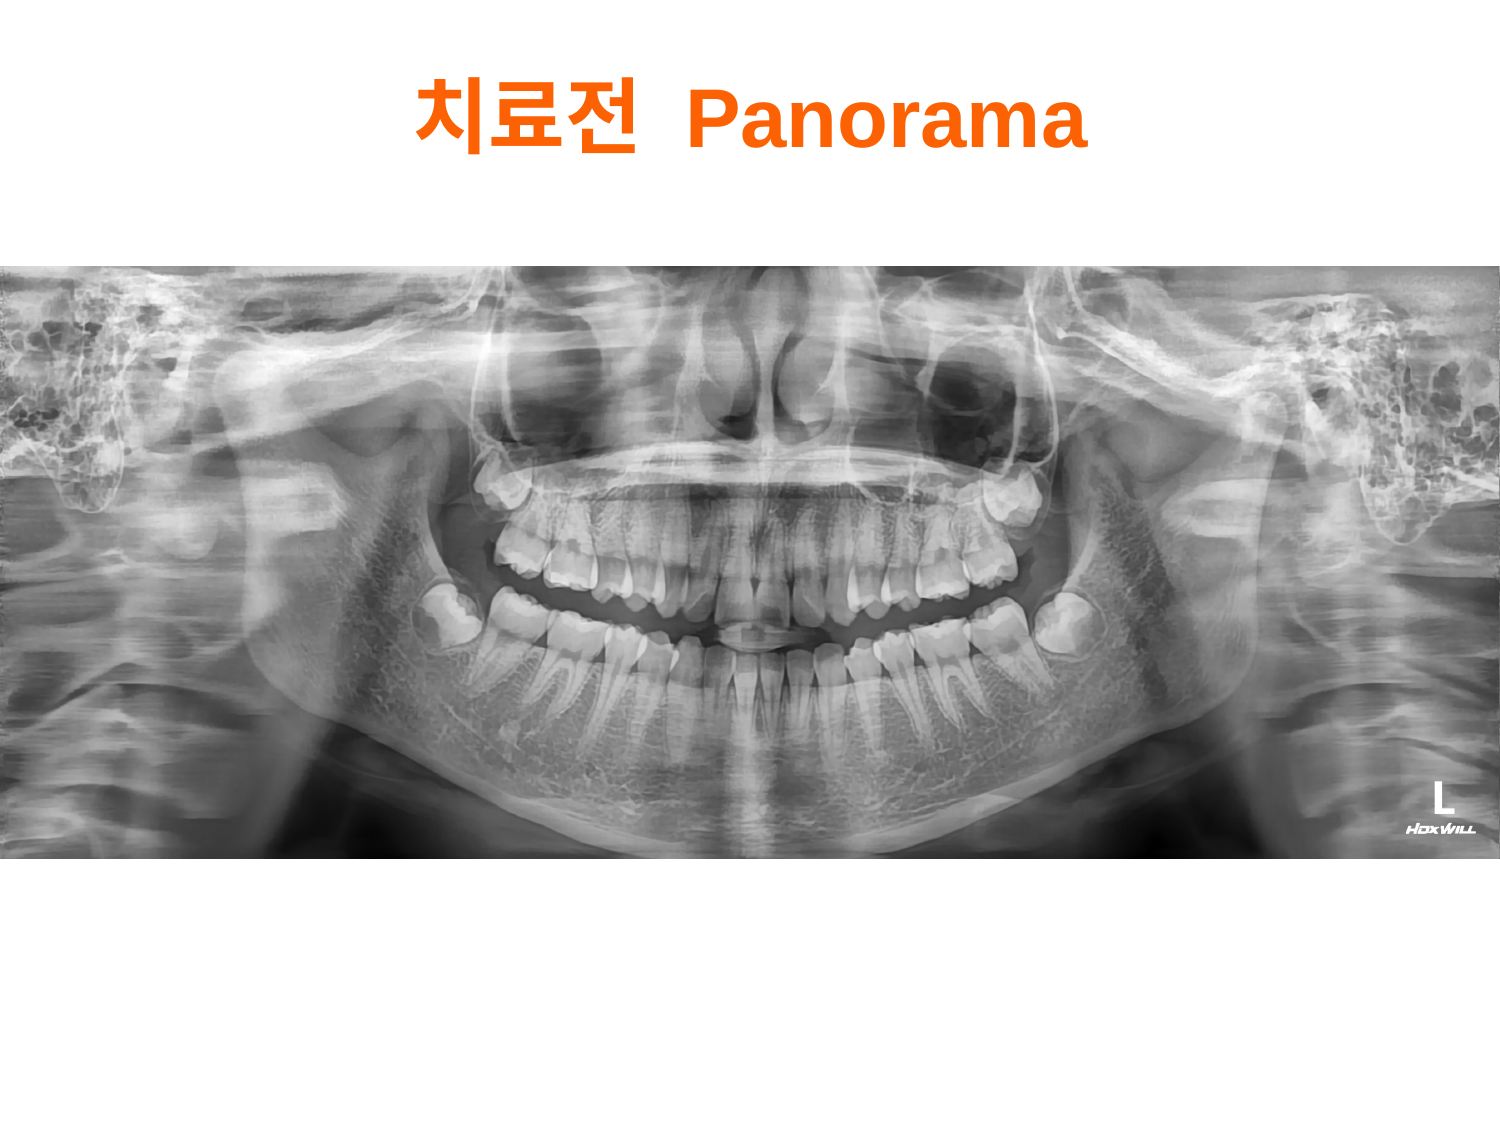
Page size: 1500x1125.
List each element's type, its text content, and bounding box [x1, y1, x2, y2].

text_box 치료전 Panorama [74, 20, 1425, 208]
picture [0, 265, 1500, 859]
